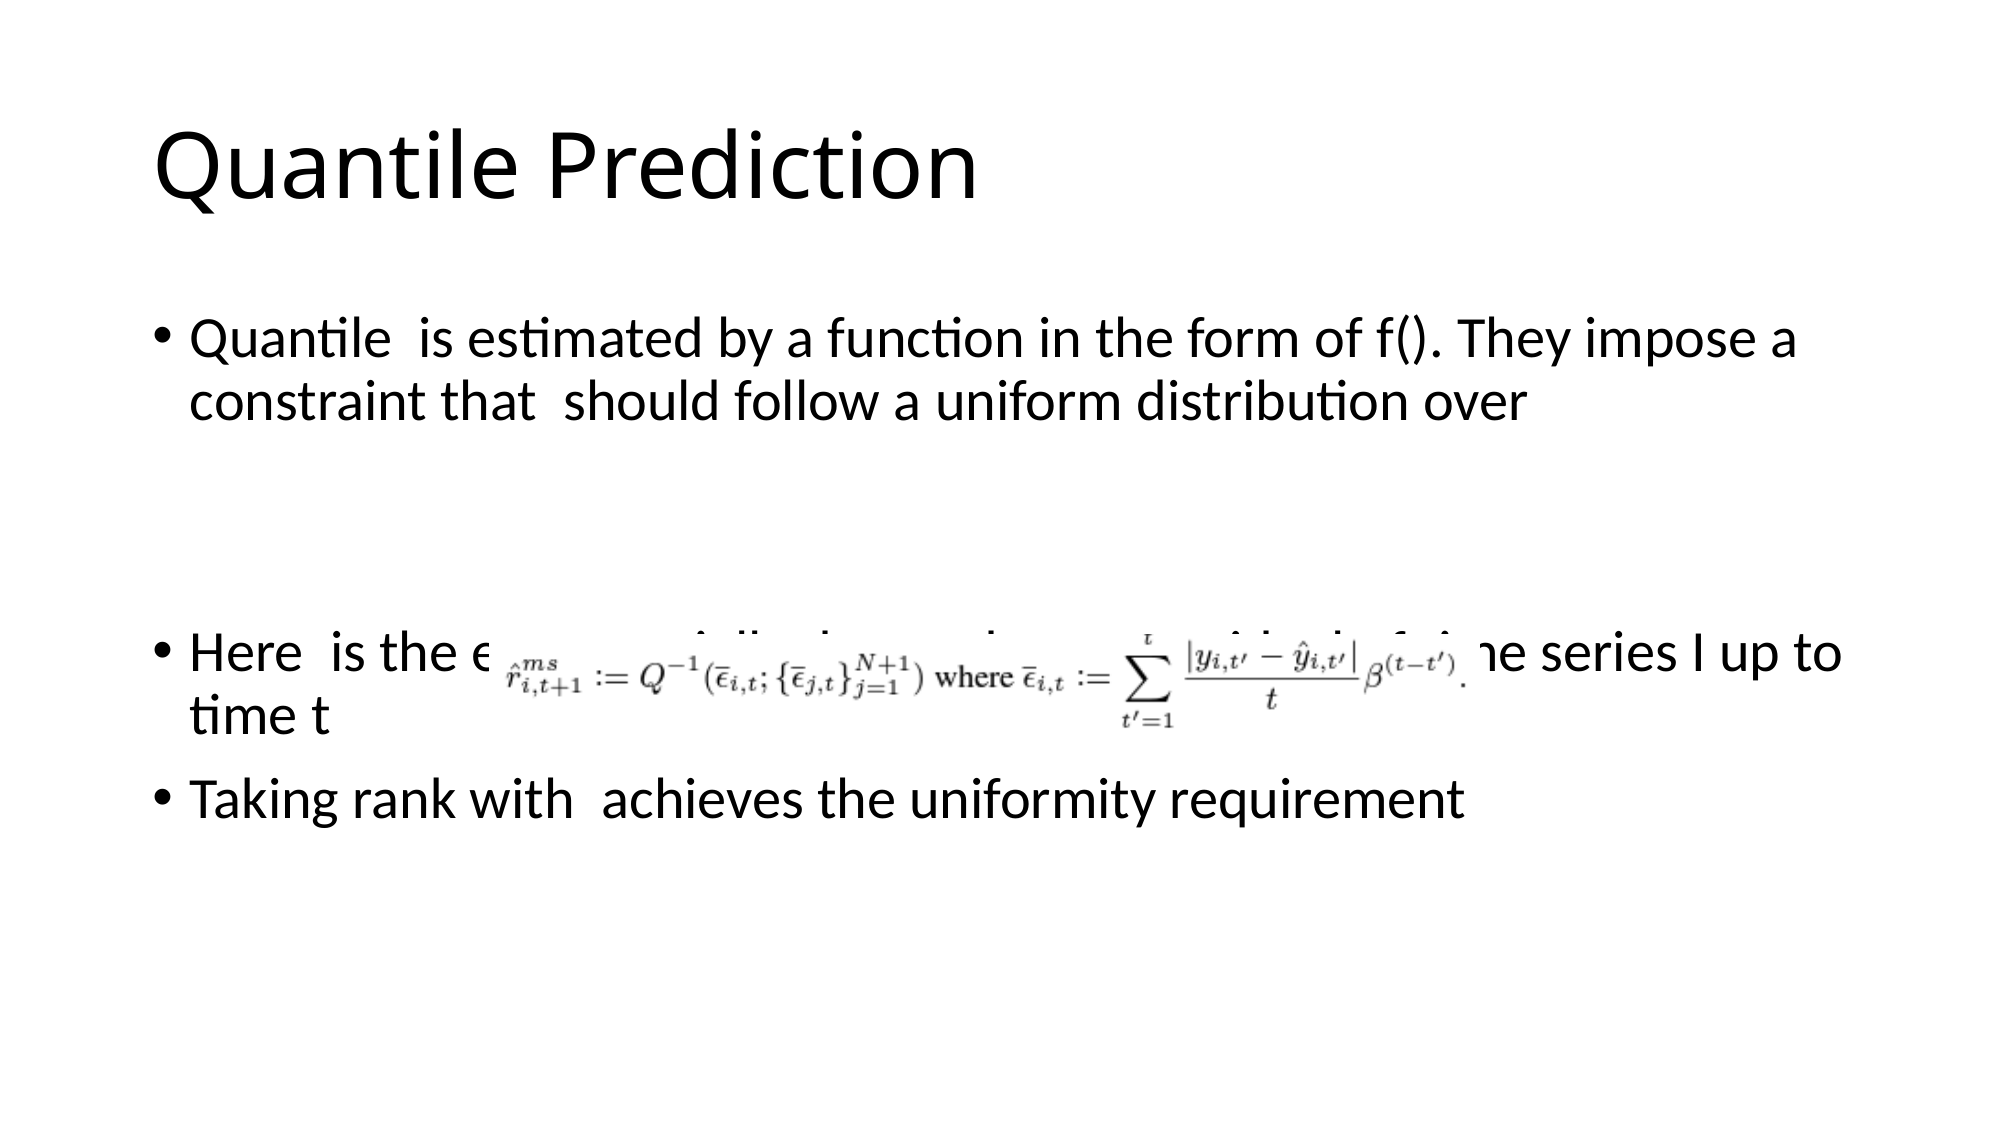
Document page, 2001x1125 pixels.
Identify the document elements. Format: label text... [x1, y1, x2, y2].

picture [489, 634, 1480, 741]
title Quantile Prediction [137, 59, 1863, 278]
